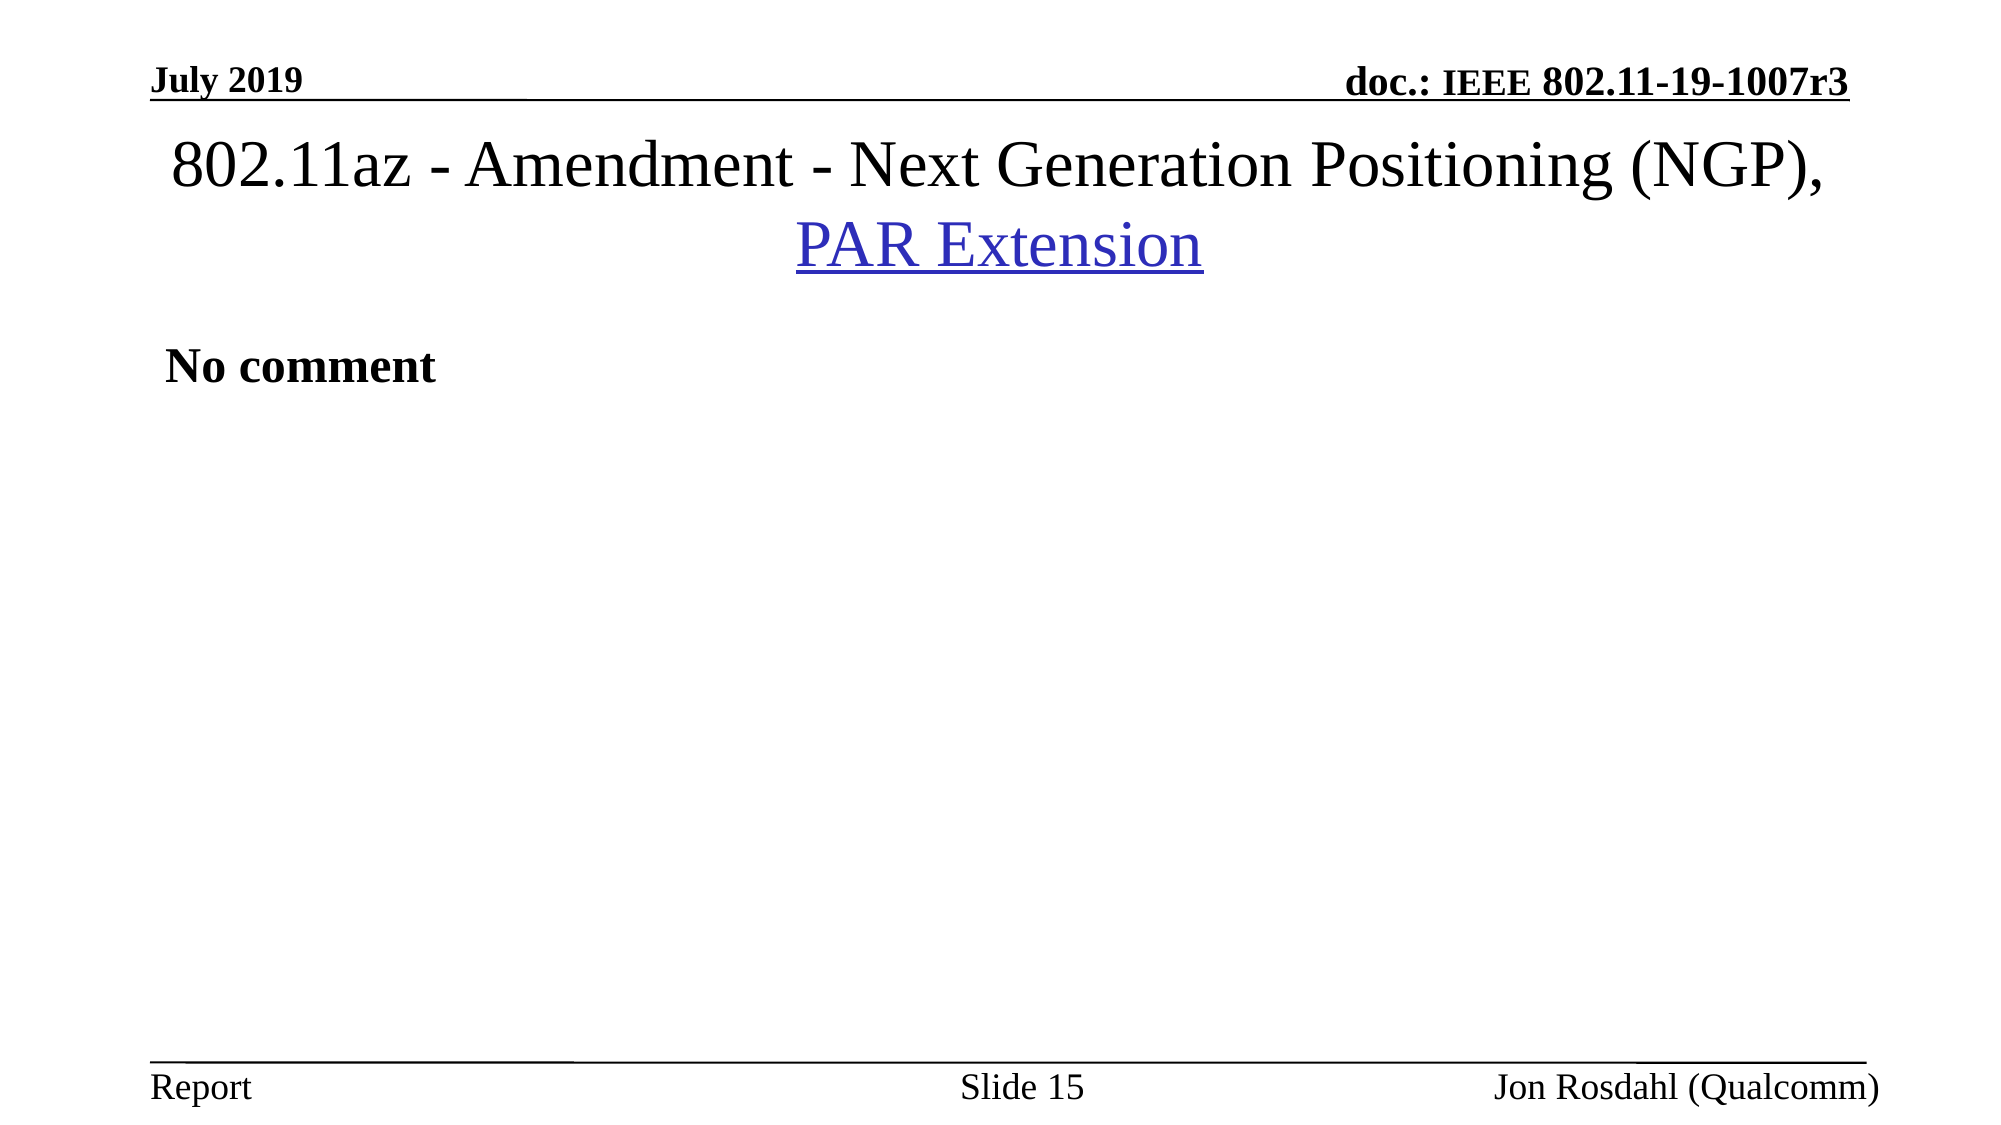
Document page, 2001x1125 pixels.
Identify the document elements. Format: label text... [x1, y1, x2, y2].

title 802.11az - Amendment - Next Generation Positioning (NGP), PAR Extension [149, 112, 1850, 288]
slide_number Slide 15 [950, 1061, 1095, 1125]
list No comment [149, 324, 1850, 1000]
footer Jon Rosdahl (Qualcomm) [1436, 1061, 1881, 1108]
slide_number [149, 49, 431, 100]
